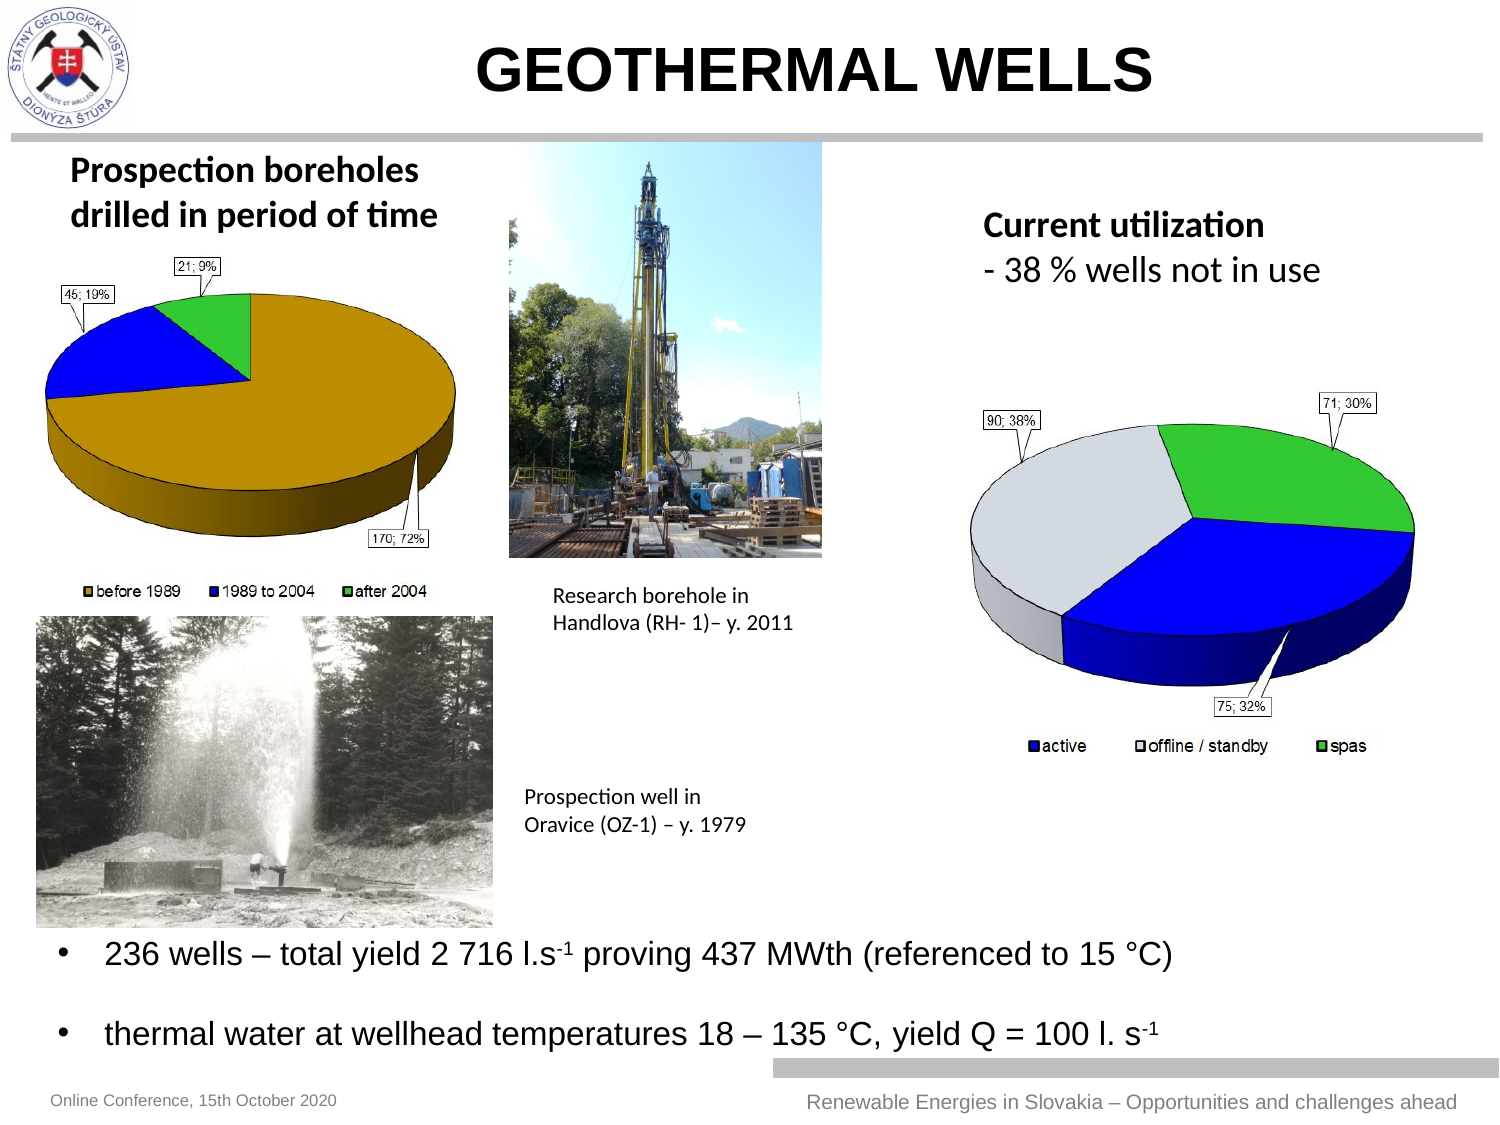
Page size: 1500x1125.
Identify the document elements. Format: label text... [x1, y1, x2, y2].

picture [509, 142, 822, 558]
text_box Geothermal Wells [133, 21, 1499, 112]
text_box [11, 133, 1483, 142]
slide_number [35, 1082, 415, 1118]
text_box Research borehole in Handlova (RH- 1)– y. 2011 [538, 572, 827, 643]
text_box [1323, 1058, 1499, 1078]
text_box 236 wells – total yield 2 716 l.s-1 proving 437 MWth (referenced to 15 °C) thermal water at wellhead temperatures 18 – 135 °C, yield Q = 100 l. s-1 [42, 925, 1323, 1100]
picture [1, 0, 133, 131]
text_box Current utilization - 38 % wells not in use [968, 192, 1387, 298]
text_box Prospection well in Oravice (OZ-1) – y. 1979 [509, 774, 778, 845]
picture [968, 349, 1417, 763]
picture [36, 616, 493, 929]
picture [42, 221, 459, 609]
text_box Prospection boreholes drilled in period of time [55, 137, 474, 243]
footer Renewable Energies in Slovakia – Opportunities and challenges ahead [789, 1080, 1475, 1122]
